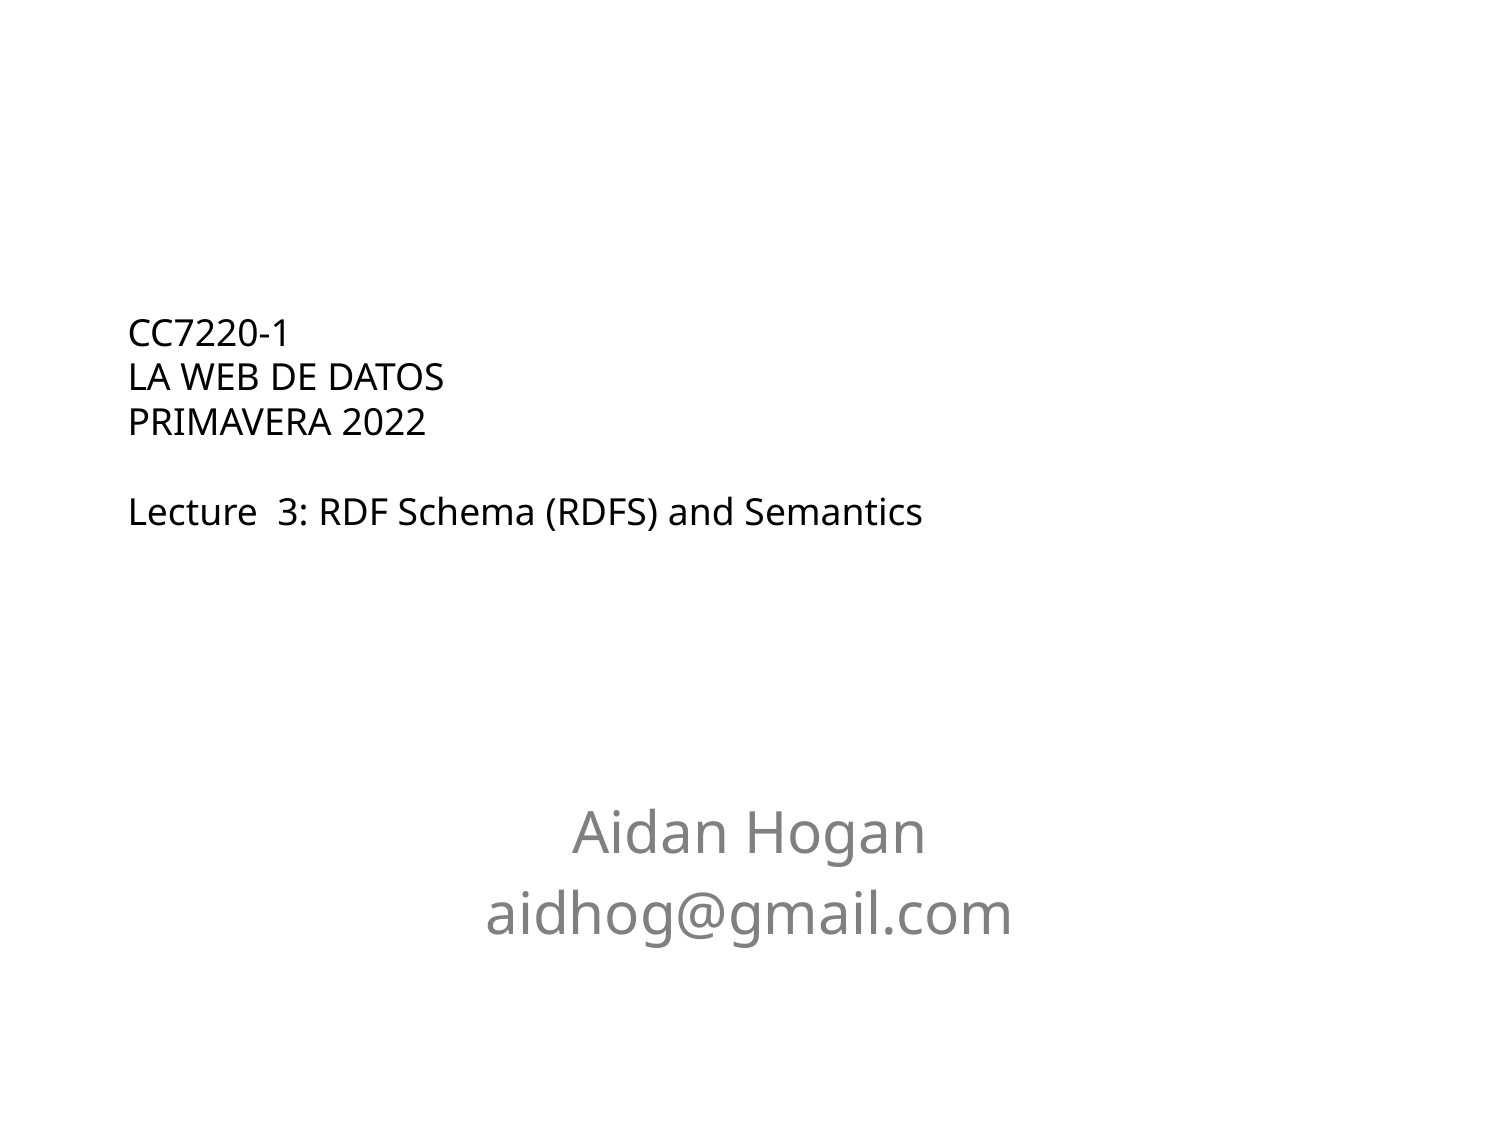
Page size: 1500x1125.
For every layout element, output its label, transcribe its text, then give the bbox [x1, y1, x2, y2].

title CC7220-1 La Web de Datos Primavera 2022 Lecture 3: RDF Schema (RDFS) and Semantics [112, 299, 1388, 542]
subtitle Aidan Hogan aidhog@gmail.com [225, 787, 1275, 1000]
